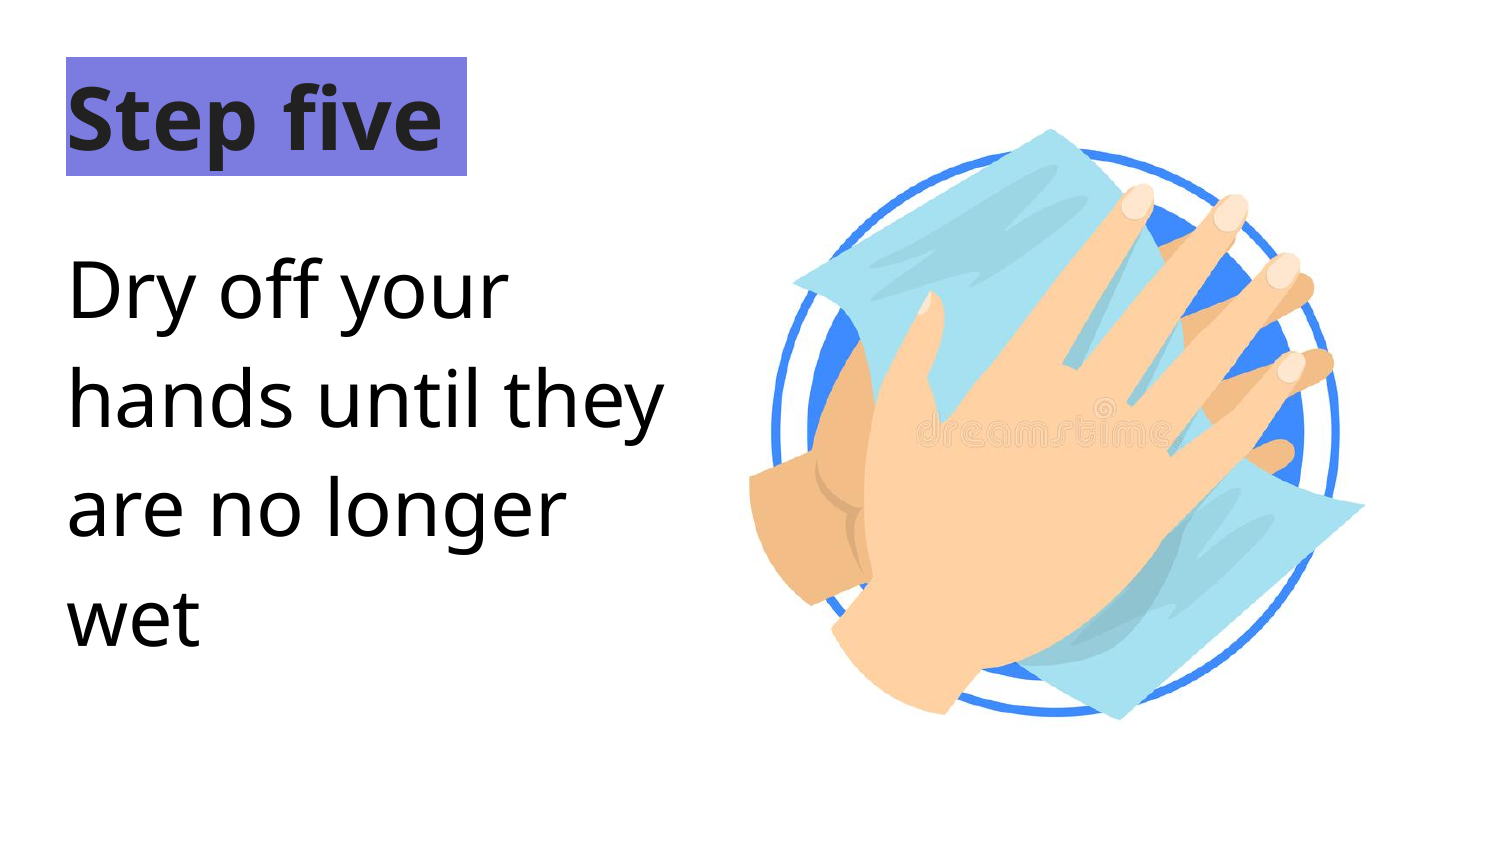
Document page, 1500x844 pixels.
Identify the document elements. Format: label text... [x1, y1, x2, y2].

picture [711, 78, 1403, 770]
list Dry off your hands until they are no longer wet [51, 209, 706, 680]
title Step five [51, 48, 1449, 180]
